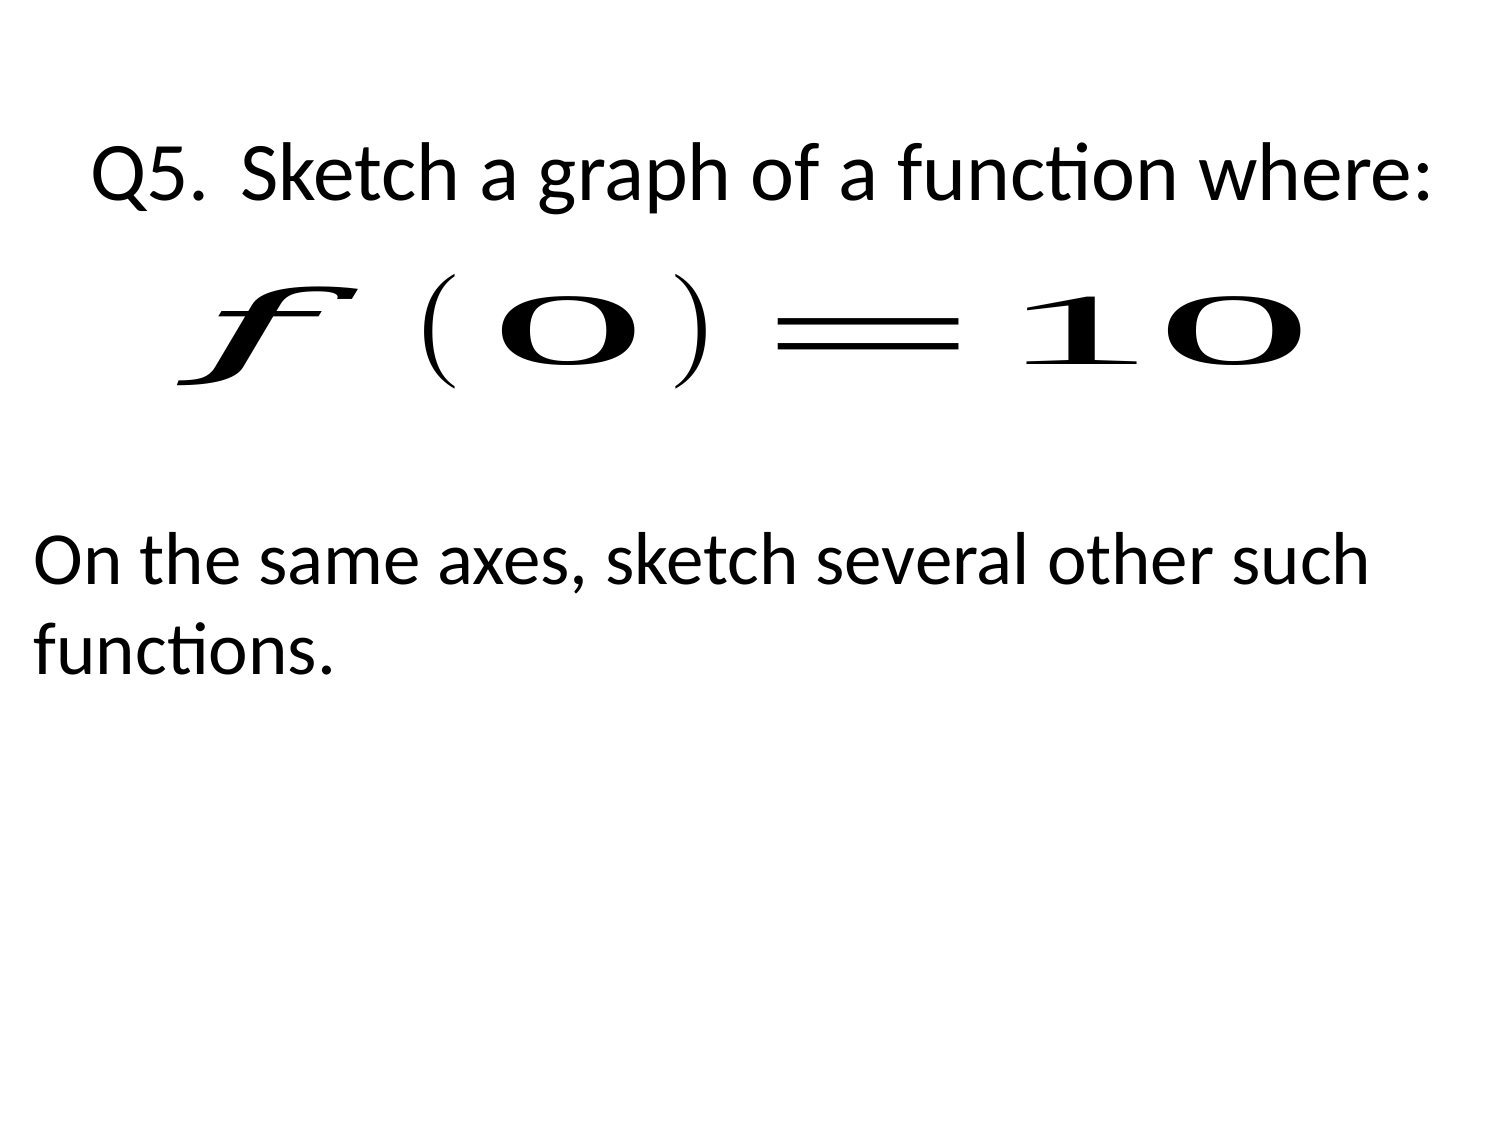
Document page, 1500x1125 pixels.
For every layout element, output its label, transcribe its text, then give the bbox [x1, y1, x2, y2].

text_box On the same axes, sketch several other such functions. [18, 501, 1458, 697]
text_box Q5. Sketch a graph of a function where: [75, 109, 1451, 225]
